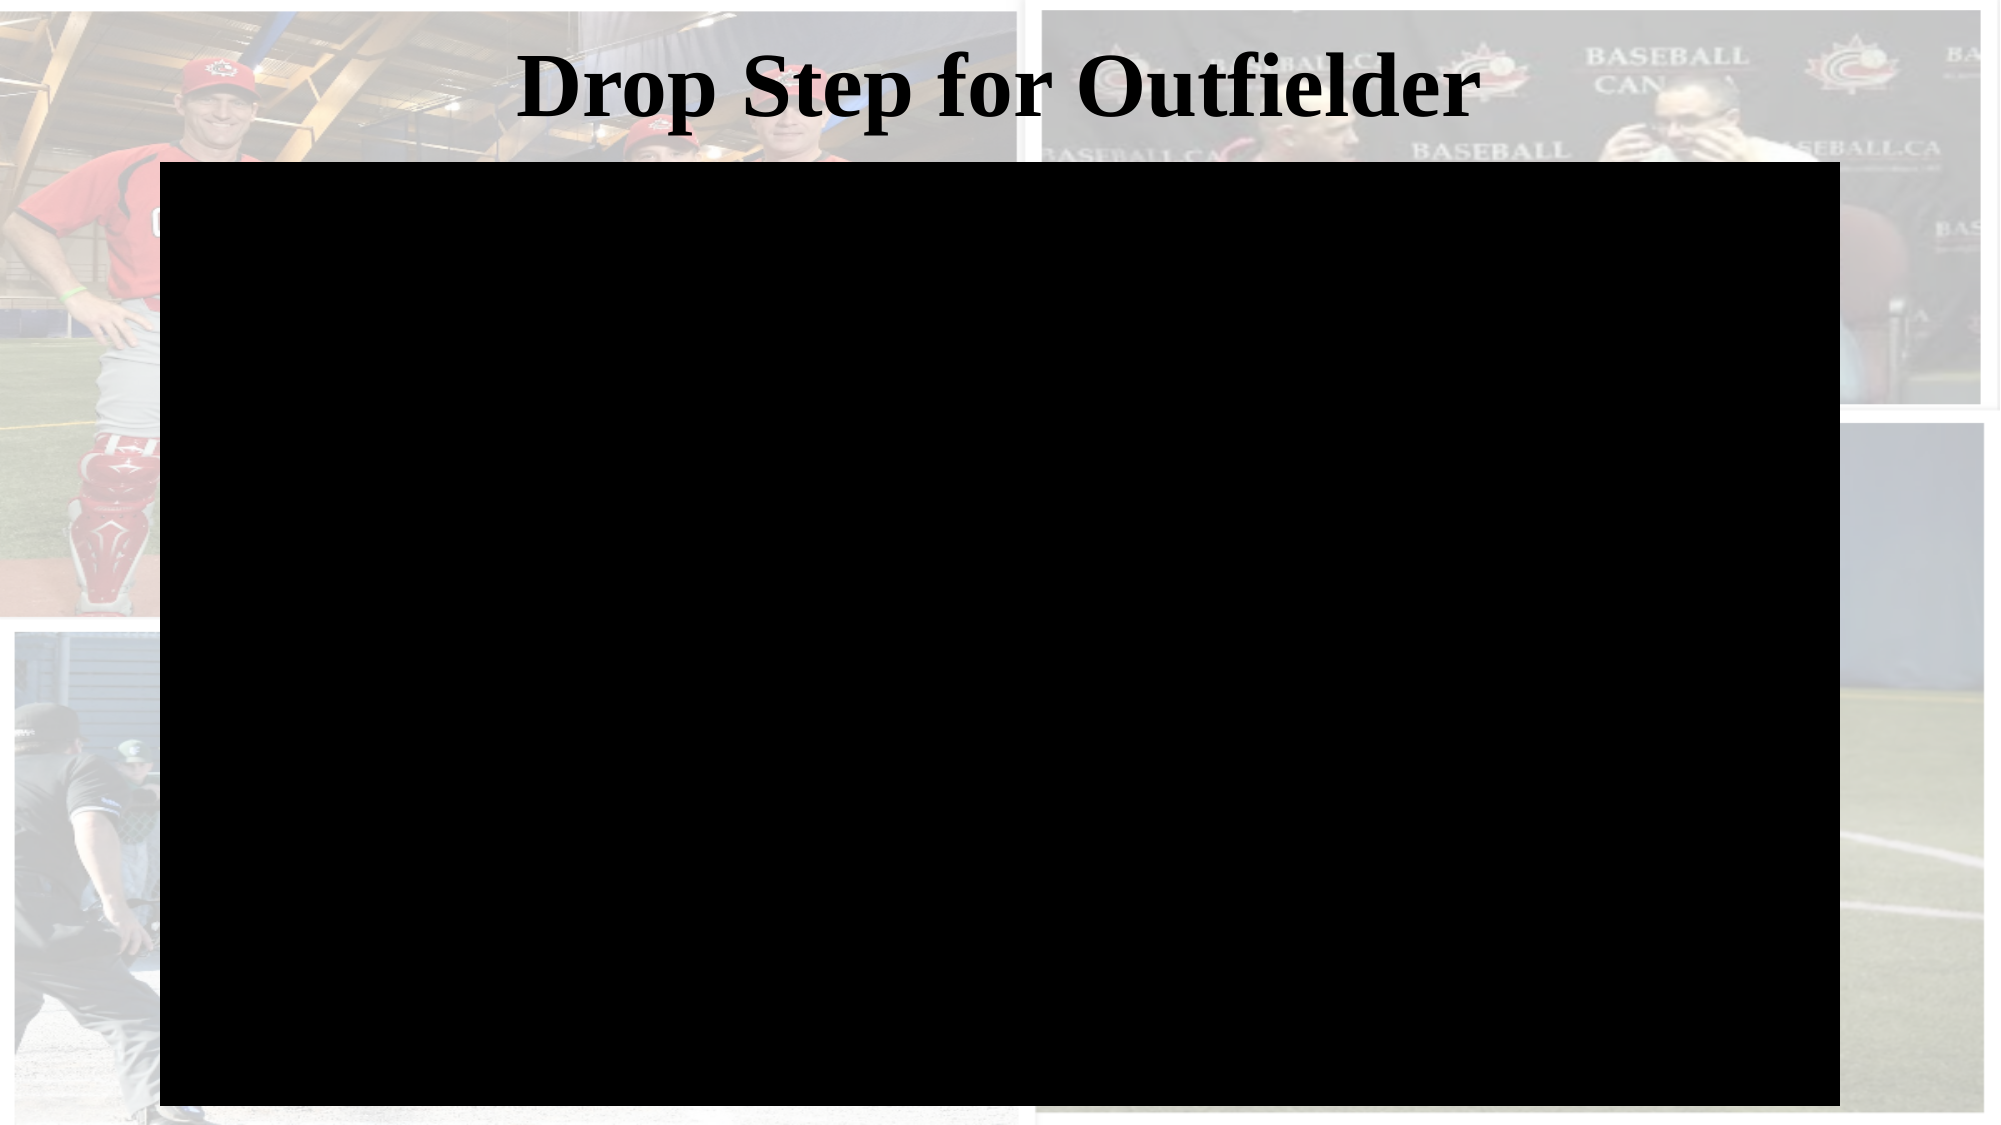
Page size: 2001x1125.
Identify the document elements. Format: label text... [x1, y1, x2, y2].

title Drop Step for Outfielder [137, 0, 1863, 196]
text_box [159, 161, 1840, 1107]
